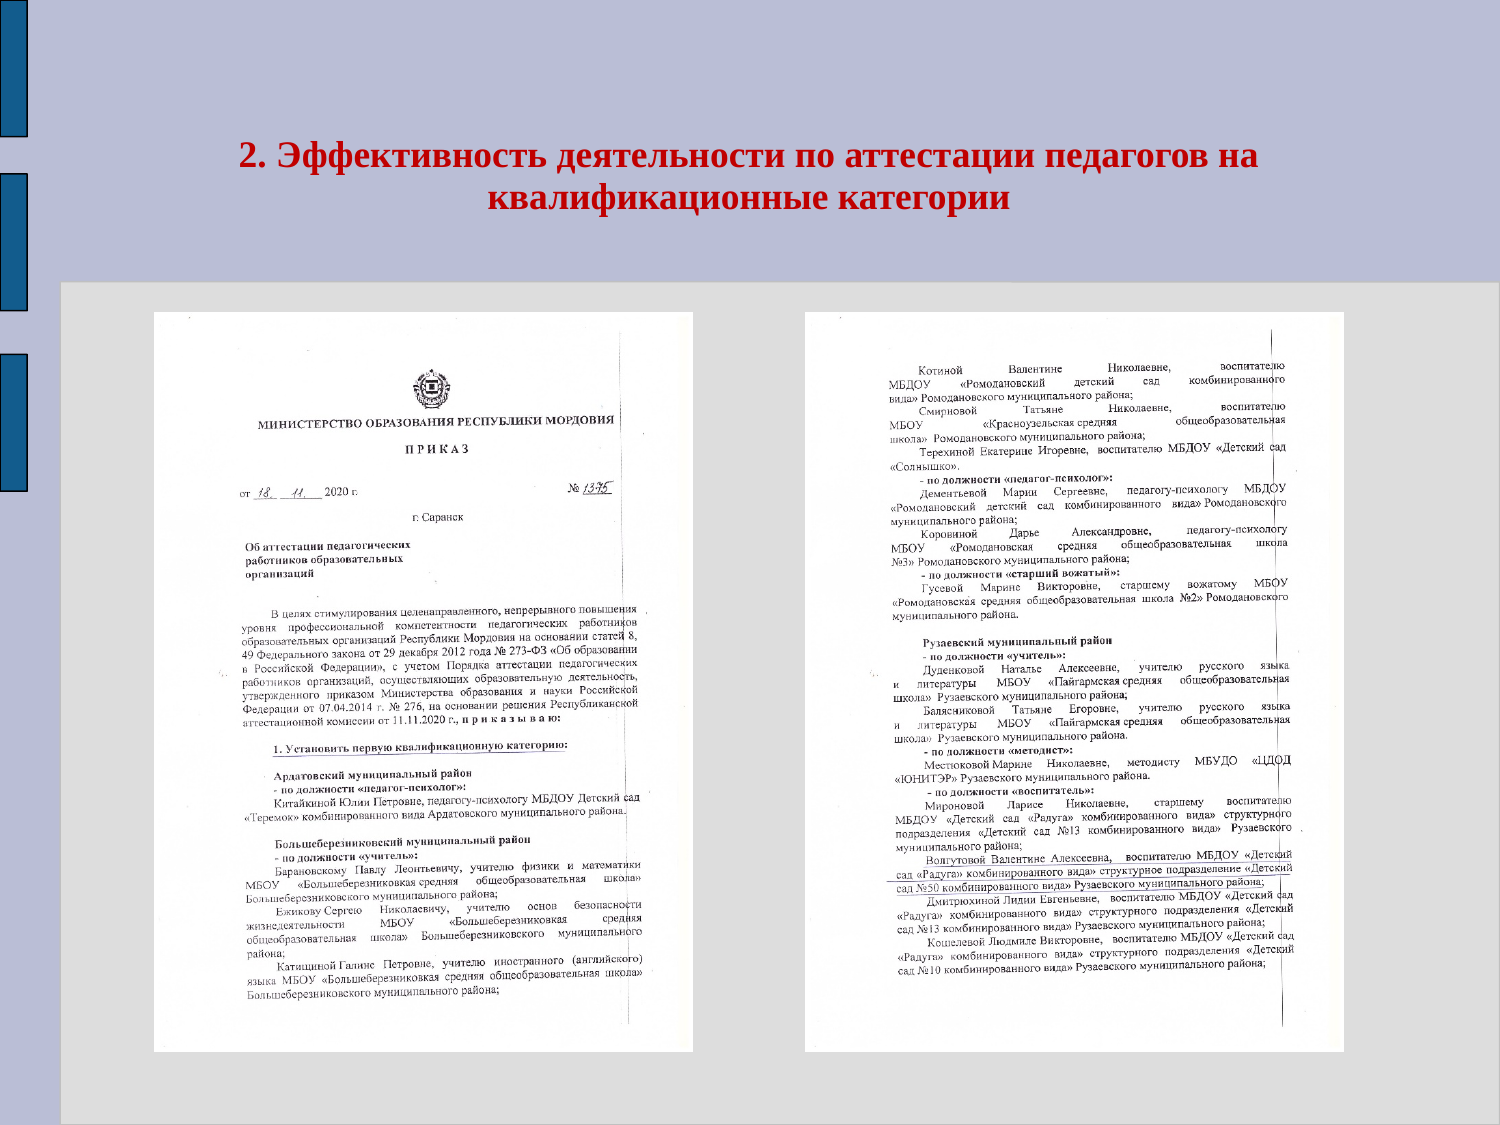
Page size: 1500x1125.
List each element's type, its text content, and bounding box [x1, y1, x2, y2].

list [154, 312, 693, 1053]
title 2. Эффективность деятельности по аттестации педагогов на квалификационные категории [109, 22, 1389, 330]
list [805, 312, 1344, 1053]
